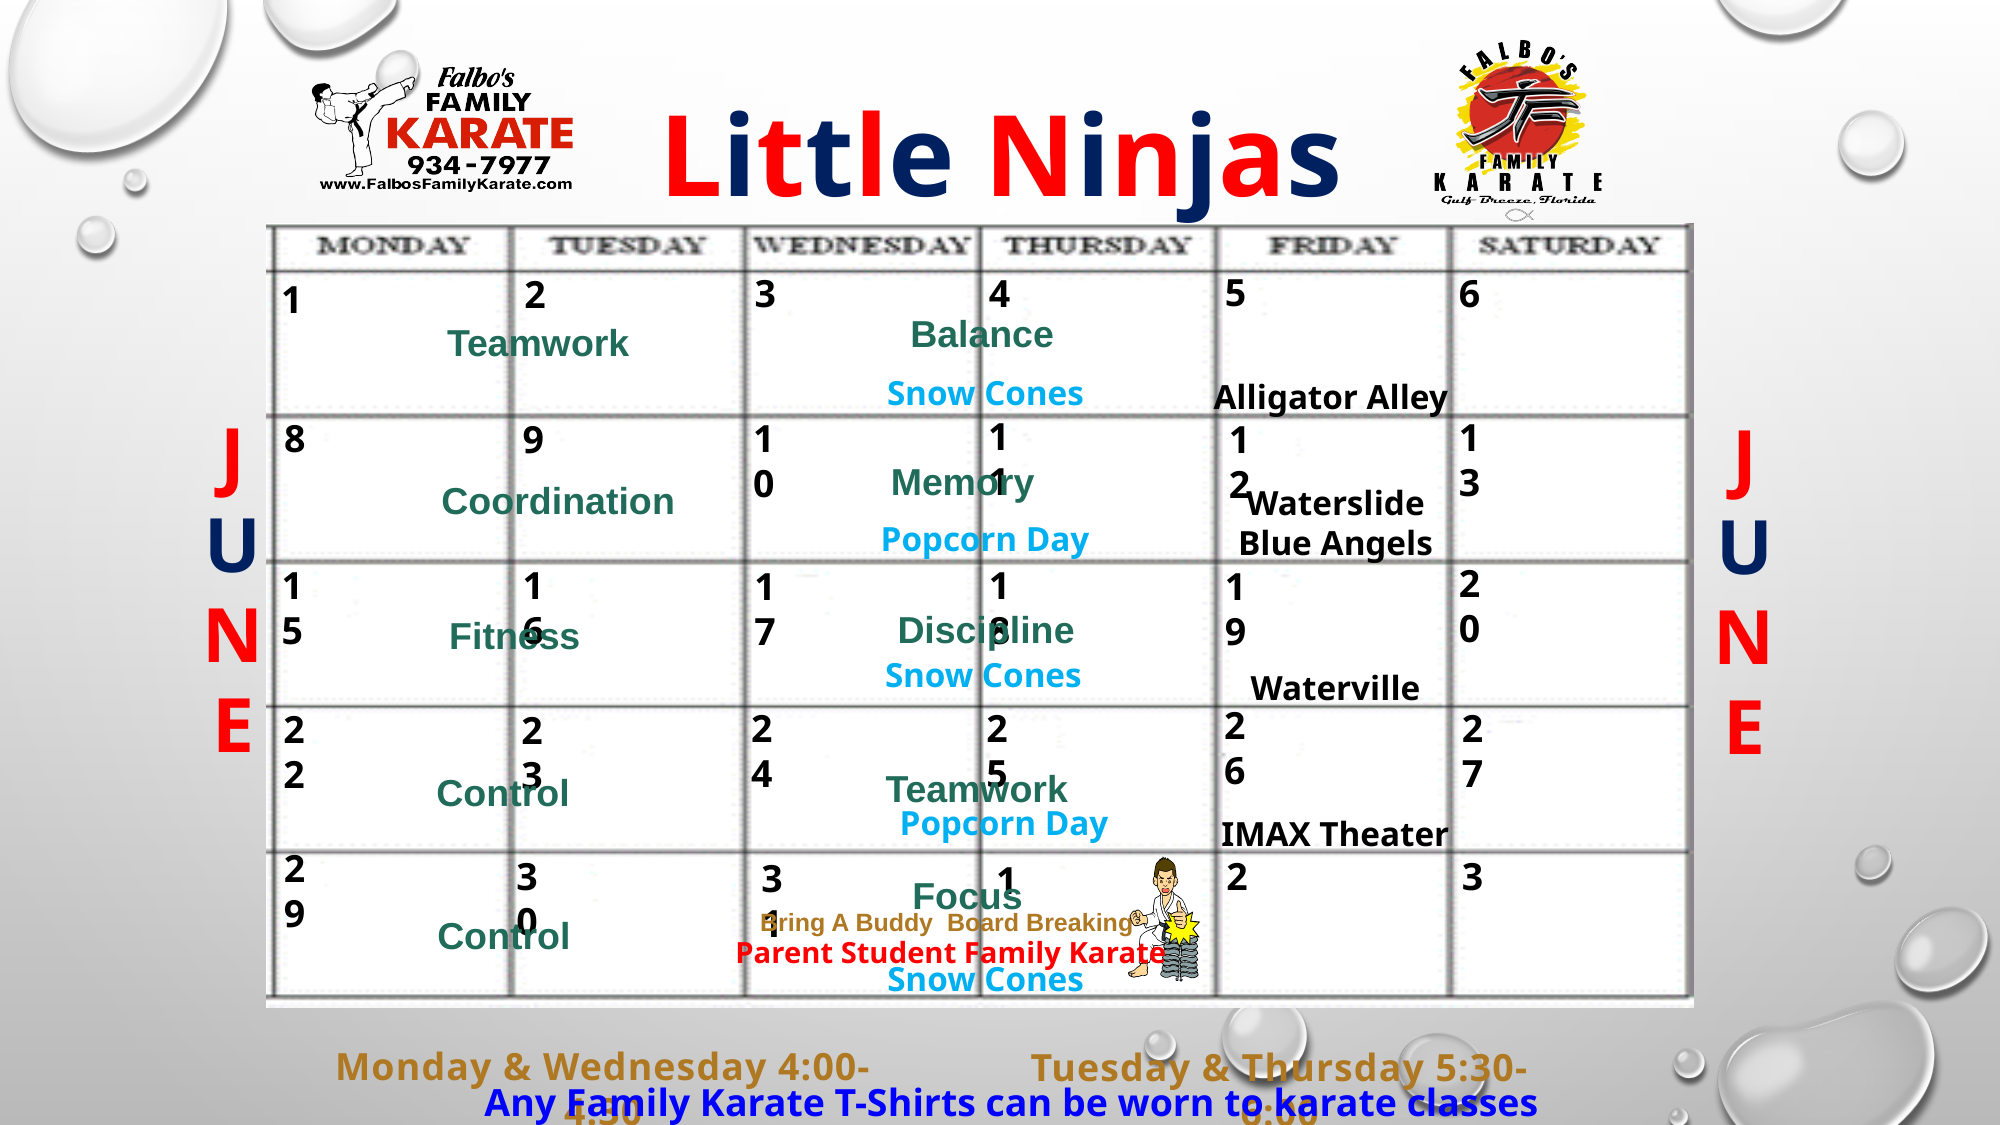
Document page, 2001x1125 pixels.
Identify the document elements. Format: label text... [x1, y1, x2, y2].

text_box Any Family Karate T-Shirts can be worn to karate classes [469, 1071, 1555, 1125]
picture [0, 0, 2000, 1125]
text_box J U NE [1700, 401, 1809, 777]
text_box Tuesday & Thursday 5:30-6:00 [983, 1036, 1576, 1125]
text_box Monday & Wednesday 4:00-4:30 [307, 1035, 900, 1125]
text_box J U NE [169, 399, 260, 775]
text_box Little Ninjas [521, 76, 1417, 221]
